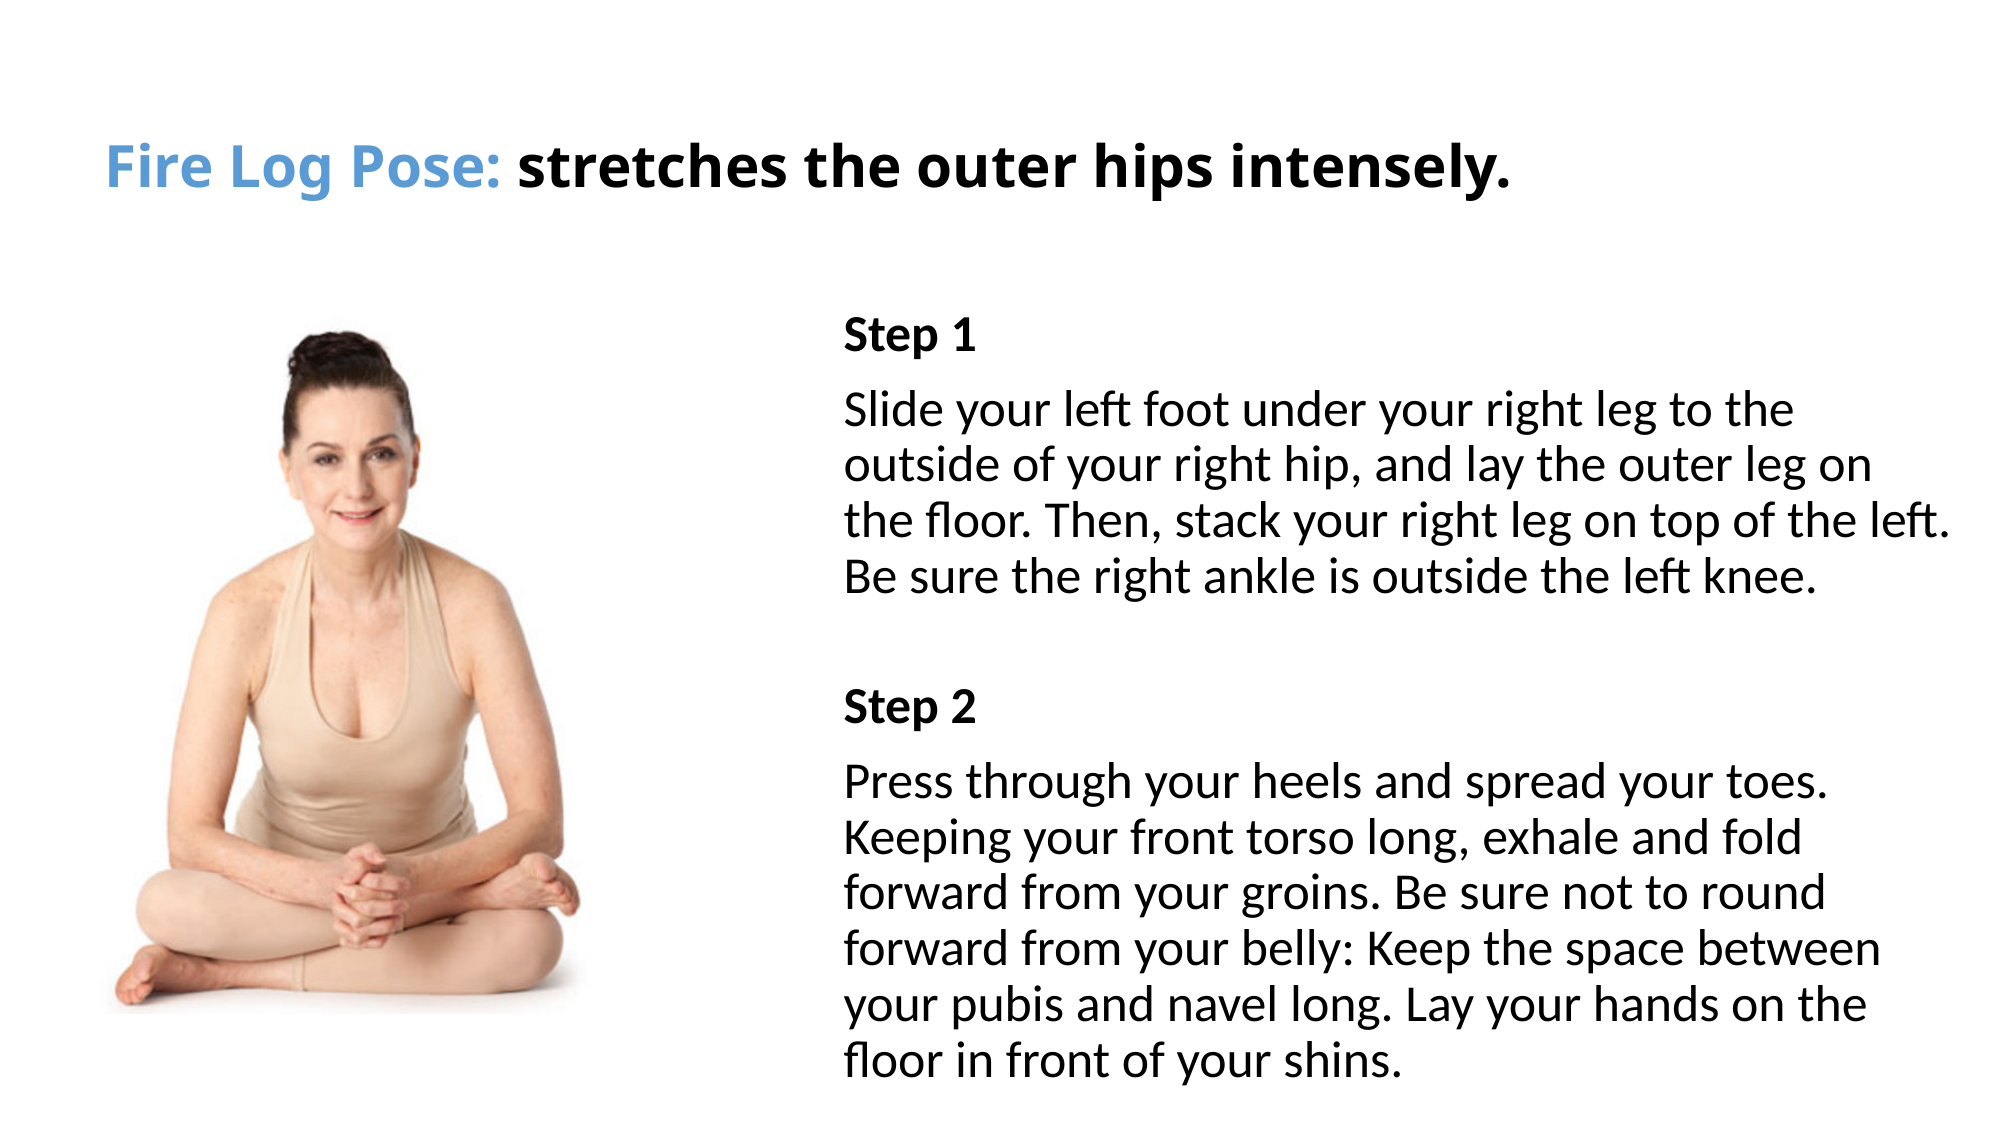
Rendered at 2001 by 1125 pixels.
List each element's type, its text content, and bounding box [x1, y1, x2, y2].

picture [89, 280, 656, 1014]
list Step 1 Slide your left foot under your right leg to the outside of your right hip, and lay the outer leg on the floor. Then, stack your right leg on top of the left. Be sure the right ankle is outside the left knee. Step 2 Press through your heels and spread your toes. Keeping your front torso long, exhale and fold forward from your groins. Be sure not to round forward from your belly: Keep the space between your pubis and navel long. Lay your hands on the floor in front of your shins. [828, 299, 1969, 1099]
title Fire Log Pose: stretches the outer hips intensely. [89, 59, 1911, 278]
